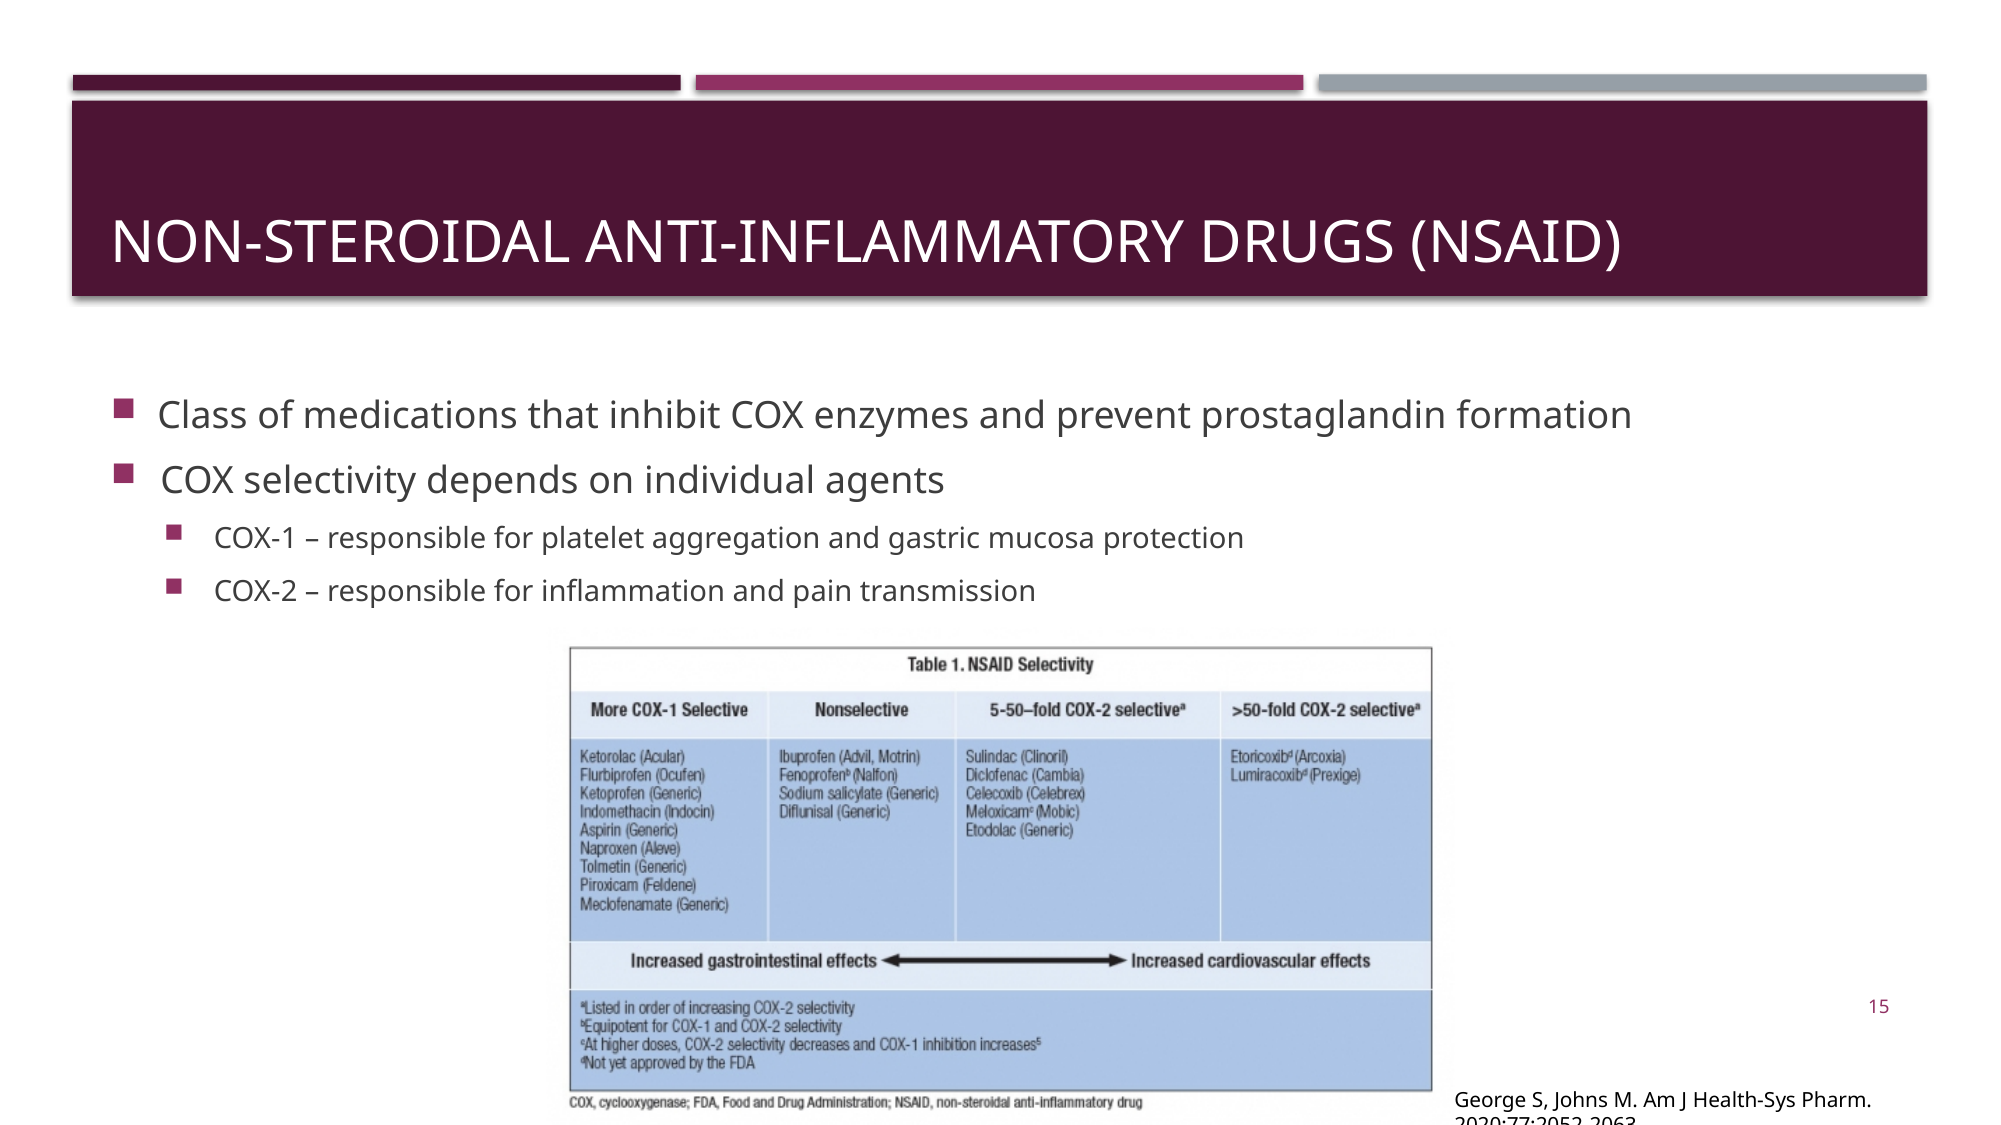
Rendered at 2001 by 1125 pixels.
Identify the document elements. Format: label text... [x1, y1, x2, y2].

picture [545, 626, 1455, 1125]
list Class of medications that inhibit COX enzymes and prevent prostaglandin formation COX selectivity depends on individual agents COX-1 – responsible for platelet aggregation and gastric mucosa protection COX-2 – responsible for inflammation and pain transmission [95, 359, 1905, 703]
title Non-steroidal anti-inflammatory drugs (NSAID) [95, 115, 1905, 282]
text_box George S, Johns M. Am J Health-Sys Pharm. 2020;77:2052-2063 [1460, 1078, 2000, 1125]
slide_number 15 [1732, 977, 1905, 1037]
